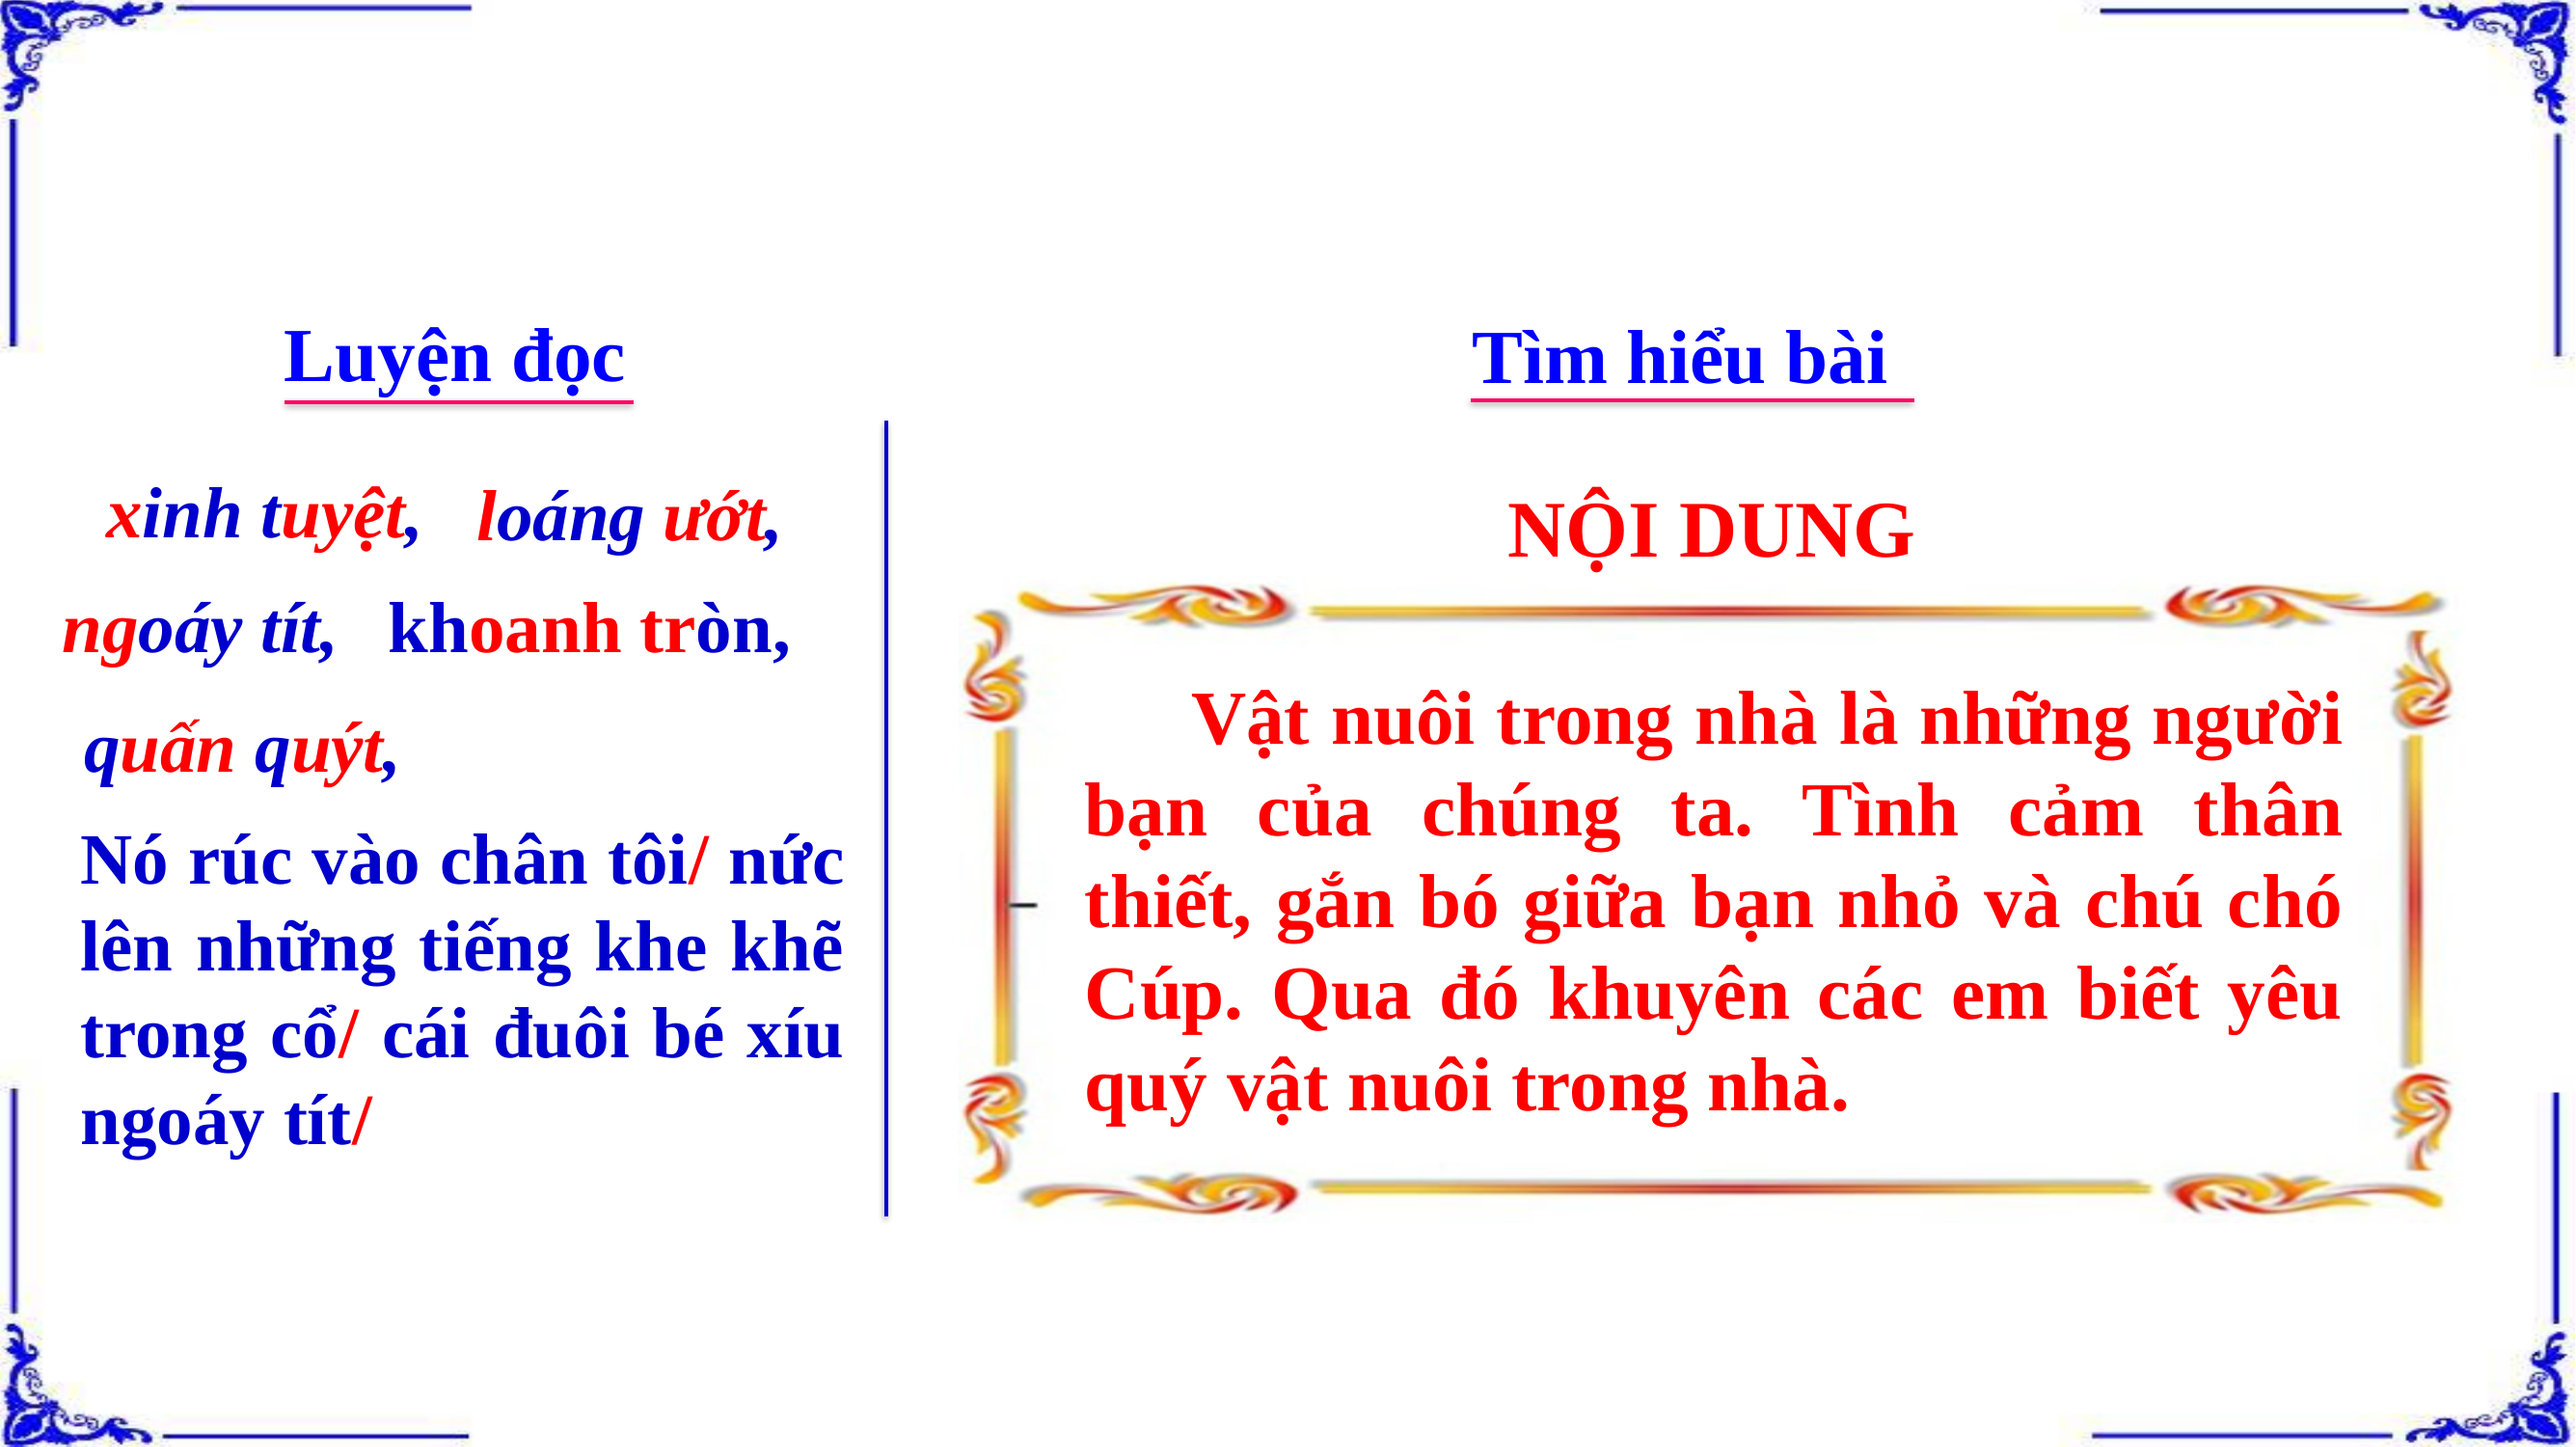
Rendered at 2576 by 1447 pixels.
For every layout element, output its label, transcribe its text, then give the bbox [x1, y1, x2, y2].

text_box Nó rúc vào chân tôi/ nức lên những tiếng khe khẽ trong cổ/ cái đuôi bé xíu ngoáy tít/ [66, 805, 859, 1166]
text_box ngoáy tít, [47, 573, 374, 675]
text_box loáng ướt, [462, 461, 881, 563]
text_box NỘI DUNG [1384, 469, 2040, 573]
picture [0, 0, 2576, 1447]
text_box xinh tuyệt, [92, 457, 492, 560]
text_box quấn quýt, [69, 693, 459, 794]
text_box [1458, 301, 1915, 406]
text_box khoanh tròn, [374, 573, 871, 675]
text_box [271, 298, 639, 403]
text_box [958, 575, 2466, 1223]
